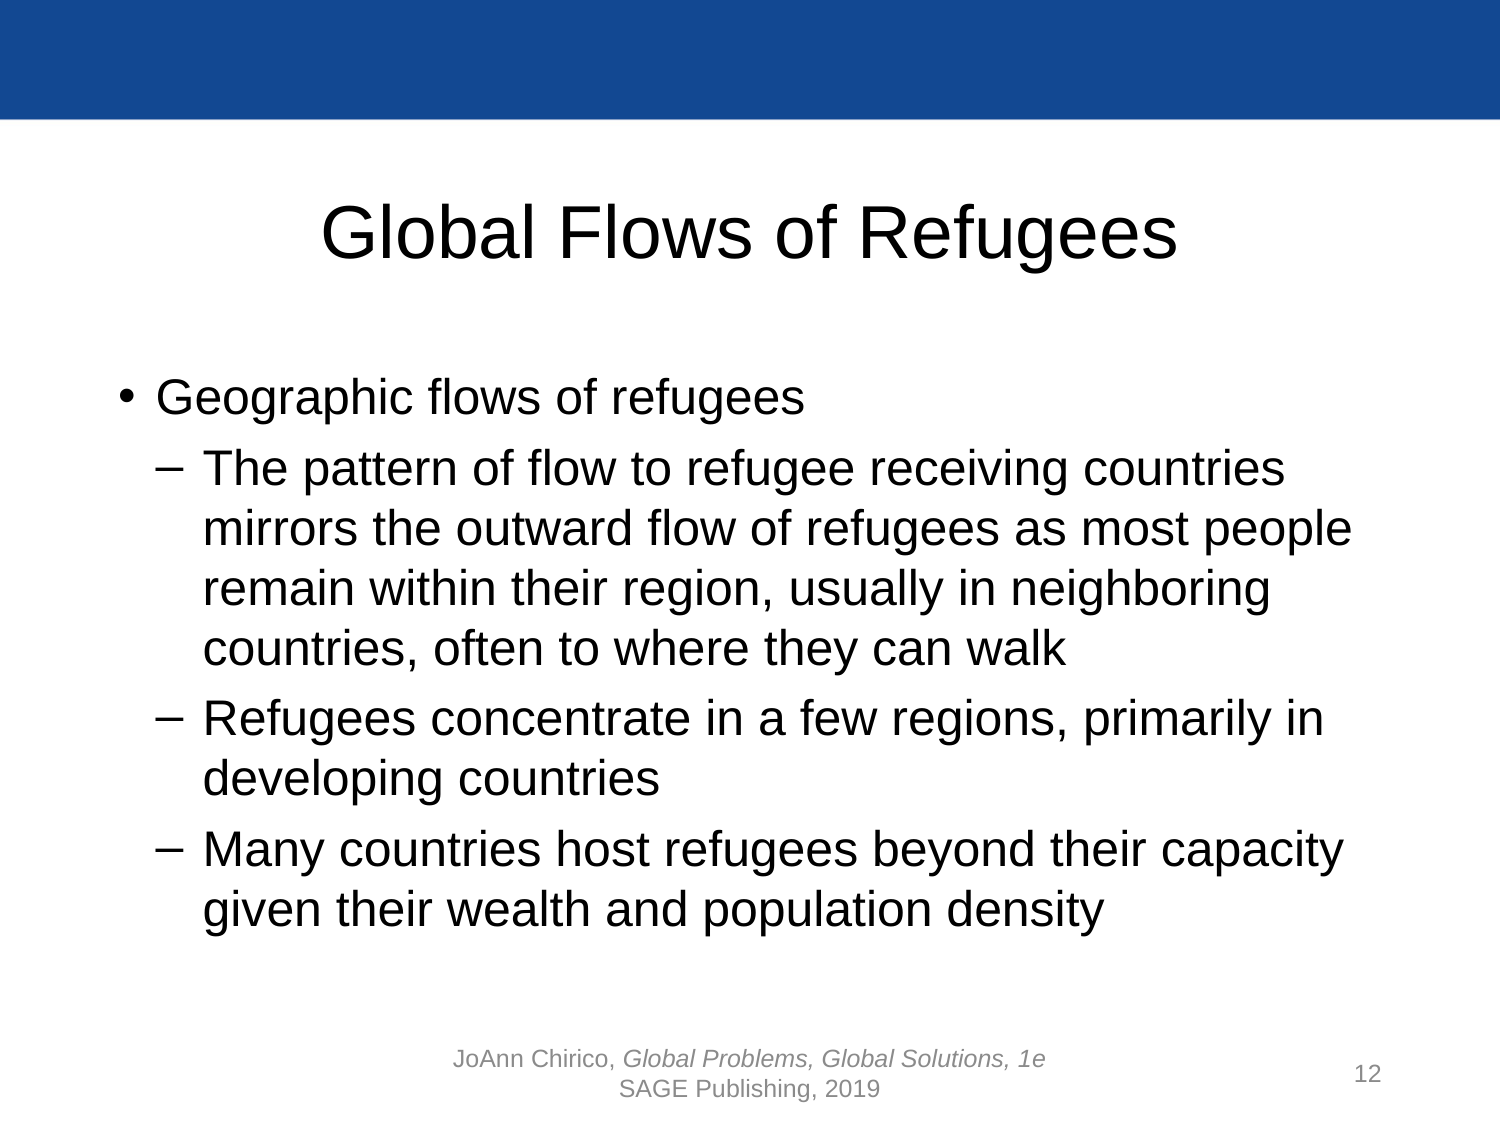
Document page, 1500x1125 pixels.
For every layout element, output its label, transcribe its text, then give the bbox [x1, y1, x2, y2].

picture [0, 0, 1500, 1125]
title Global Flows of Refugees [103, 125, 1397, 343]
footer JoAnn Chirico, Global Problems, Global Solutions, 1e SAGE Publishing, 2019 [324, 1042, 1175, 1103]
list Geographic flows of refugees The pattern of flow to refugee receiving countries mirrors the outward flow of refugees as most people remain within their region, usually in neighboring countries, often to where they can walk Refugees concentrate in a few regions, primarily in developing countries Many countries host refugees beyond their capacity given their wealth and population density [103, 357, 1397, 988]
slide_number 12 [1175, 1042, 1397, 1103]
